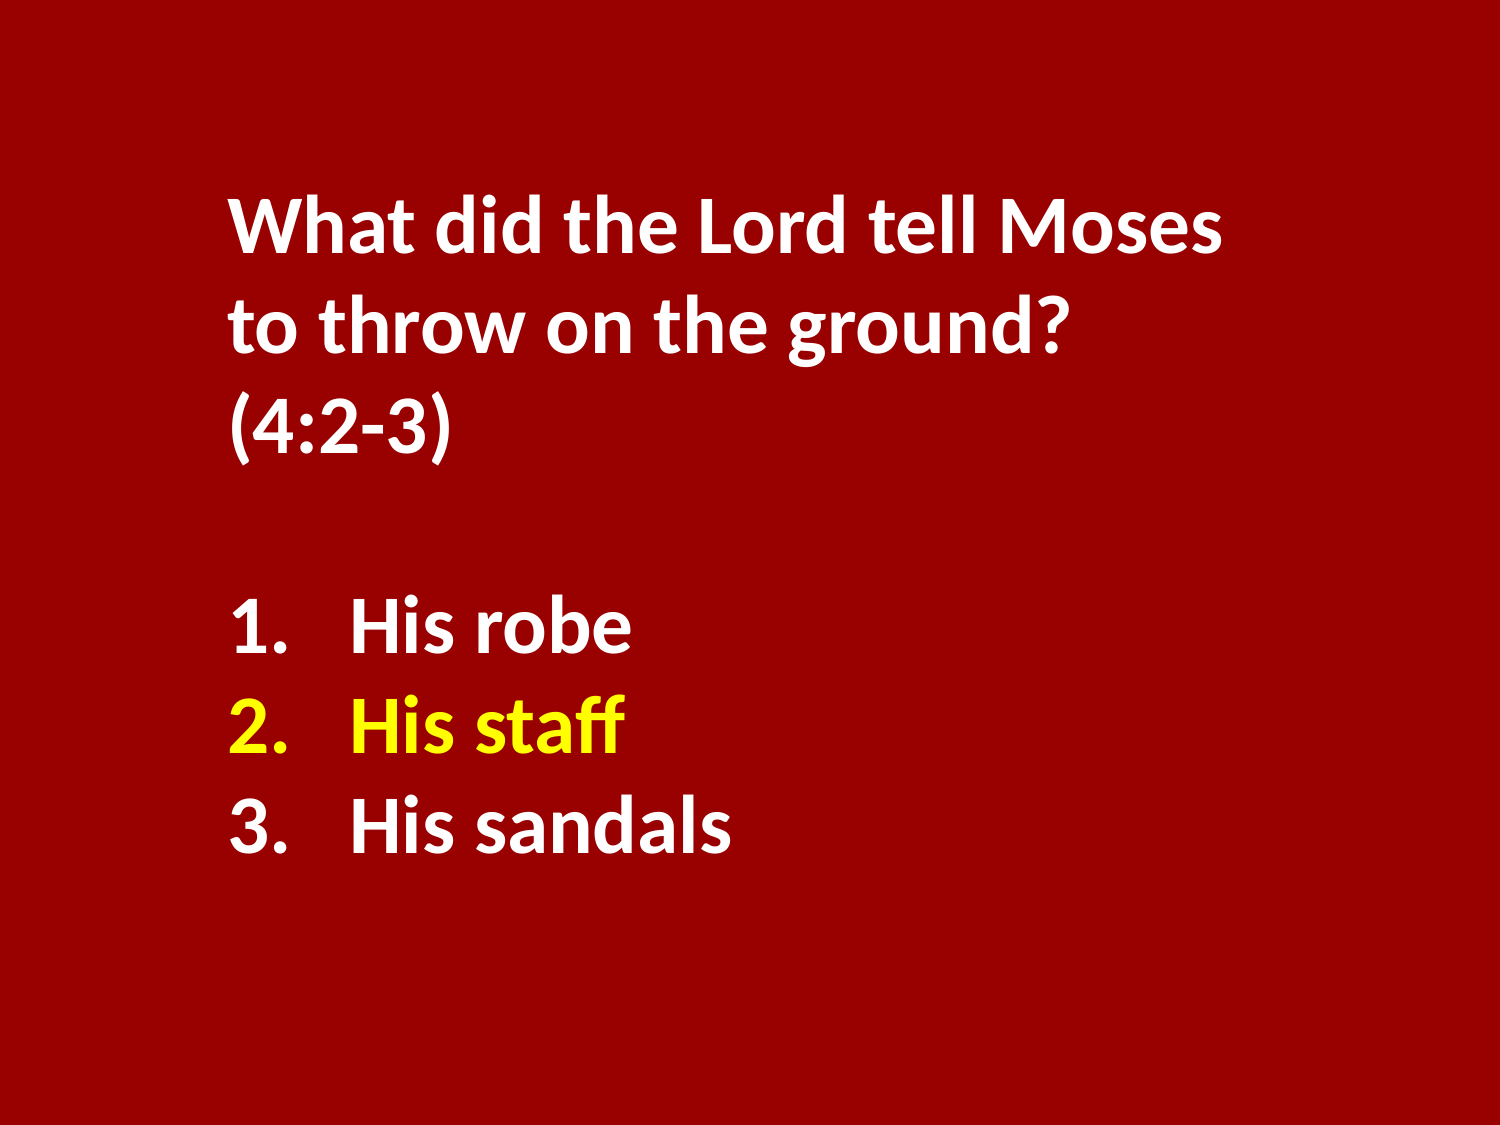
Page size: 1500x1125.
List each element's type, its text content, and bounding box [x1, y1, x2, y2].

text_box What did the Lord tell Moses to throw on the ground? (4:2-3) His robe His staff His sandals [212, 162, 1263, 878]
